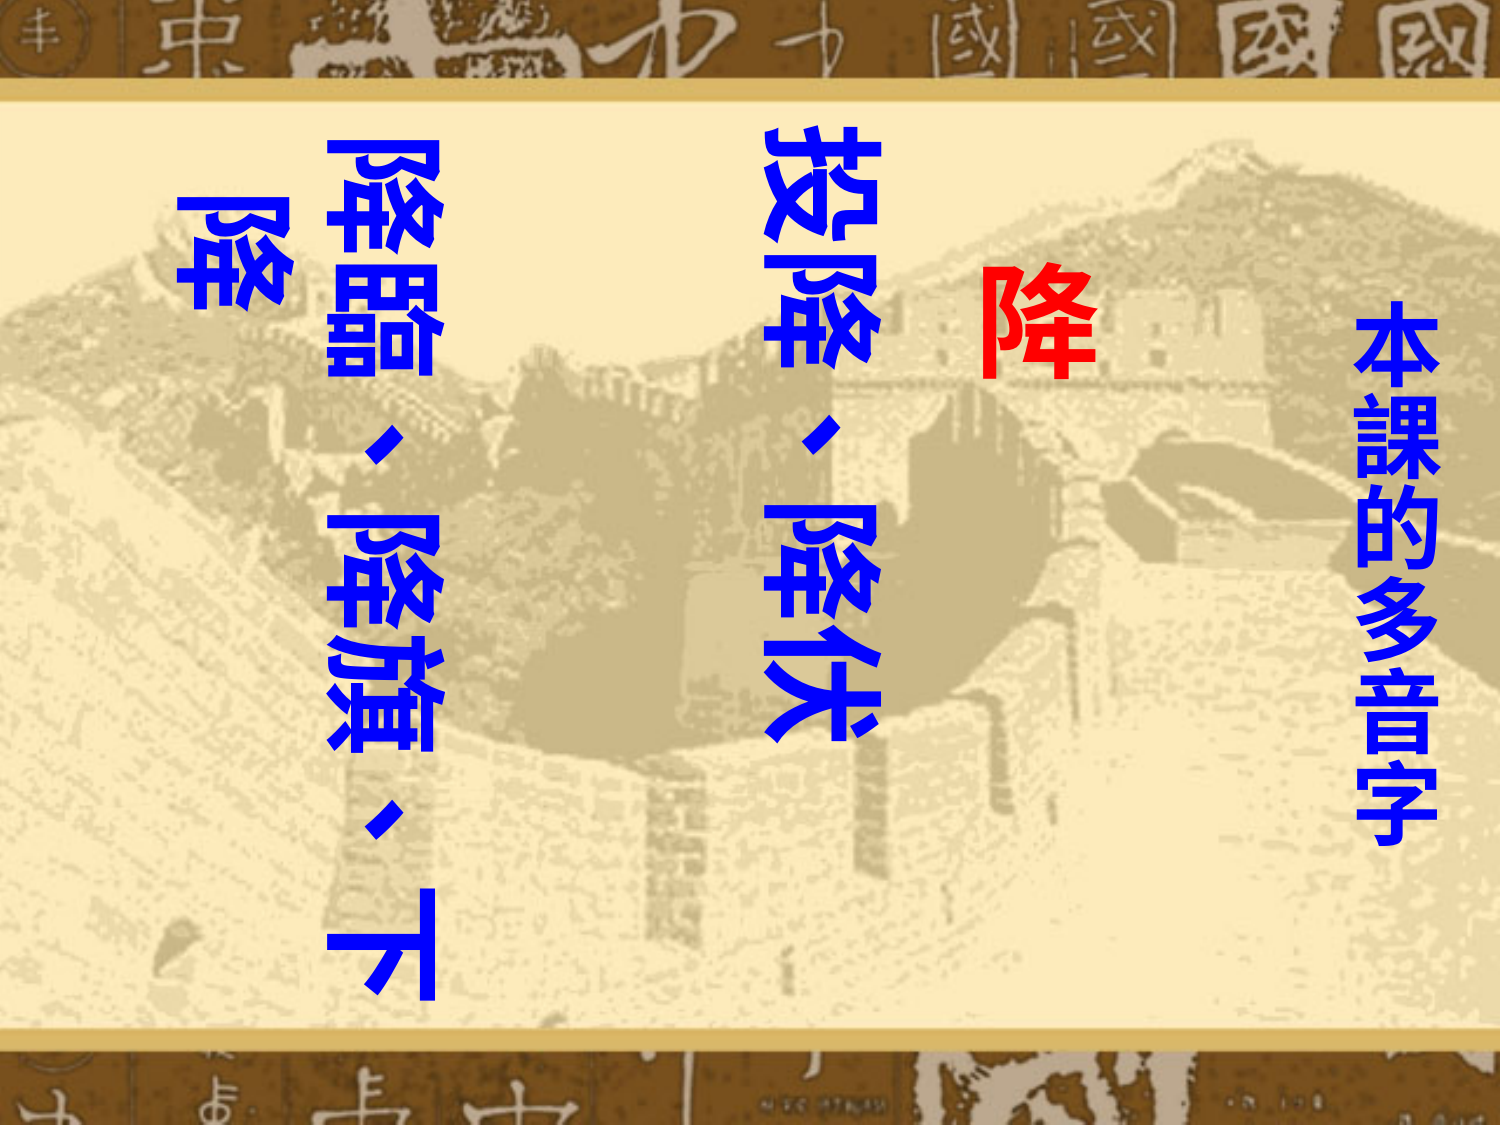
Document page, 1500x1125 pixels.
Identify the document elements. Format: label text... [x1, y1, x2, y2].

text_box 降臨、降旗、下降 [147, 125, 479, 1071]
list 降 [950, 243, 1140, 929]
text_box 投降、降伏 [537, 115, 916, 1049]
title 本課的多音字 [1316, 196, 1471, 953]
picture [0, 0, 1500, 1125]
